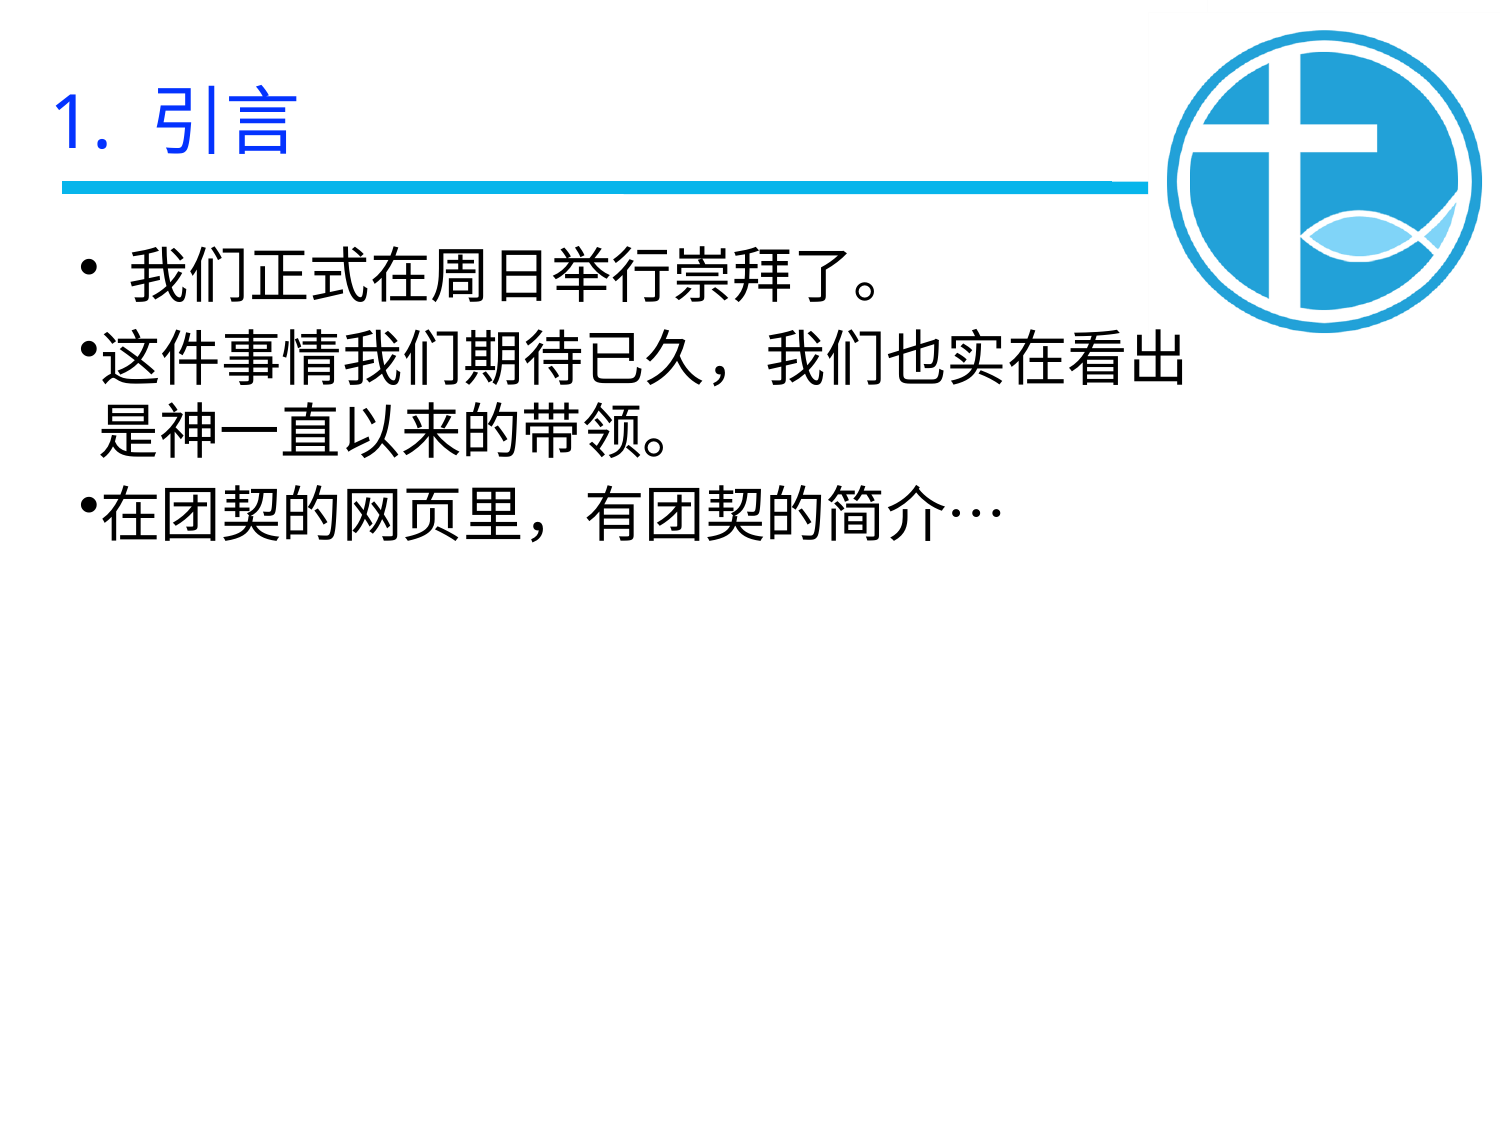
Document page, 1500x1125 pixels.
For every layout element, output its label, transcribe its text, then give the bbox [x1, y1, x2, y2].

text_box 我们正式在周日举行崇拜了。 这件事情我们期待已久，我们也实在看出是神一直以来的带领。 在团契的网页里，有团契的简介⋯ [71, 229, 1219, 722]
text_box 1. 引言 [42, 76, 1281, 173]
picture [1148, 0, 1500, 350]
